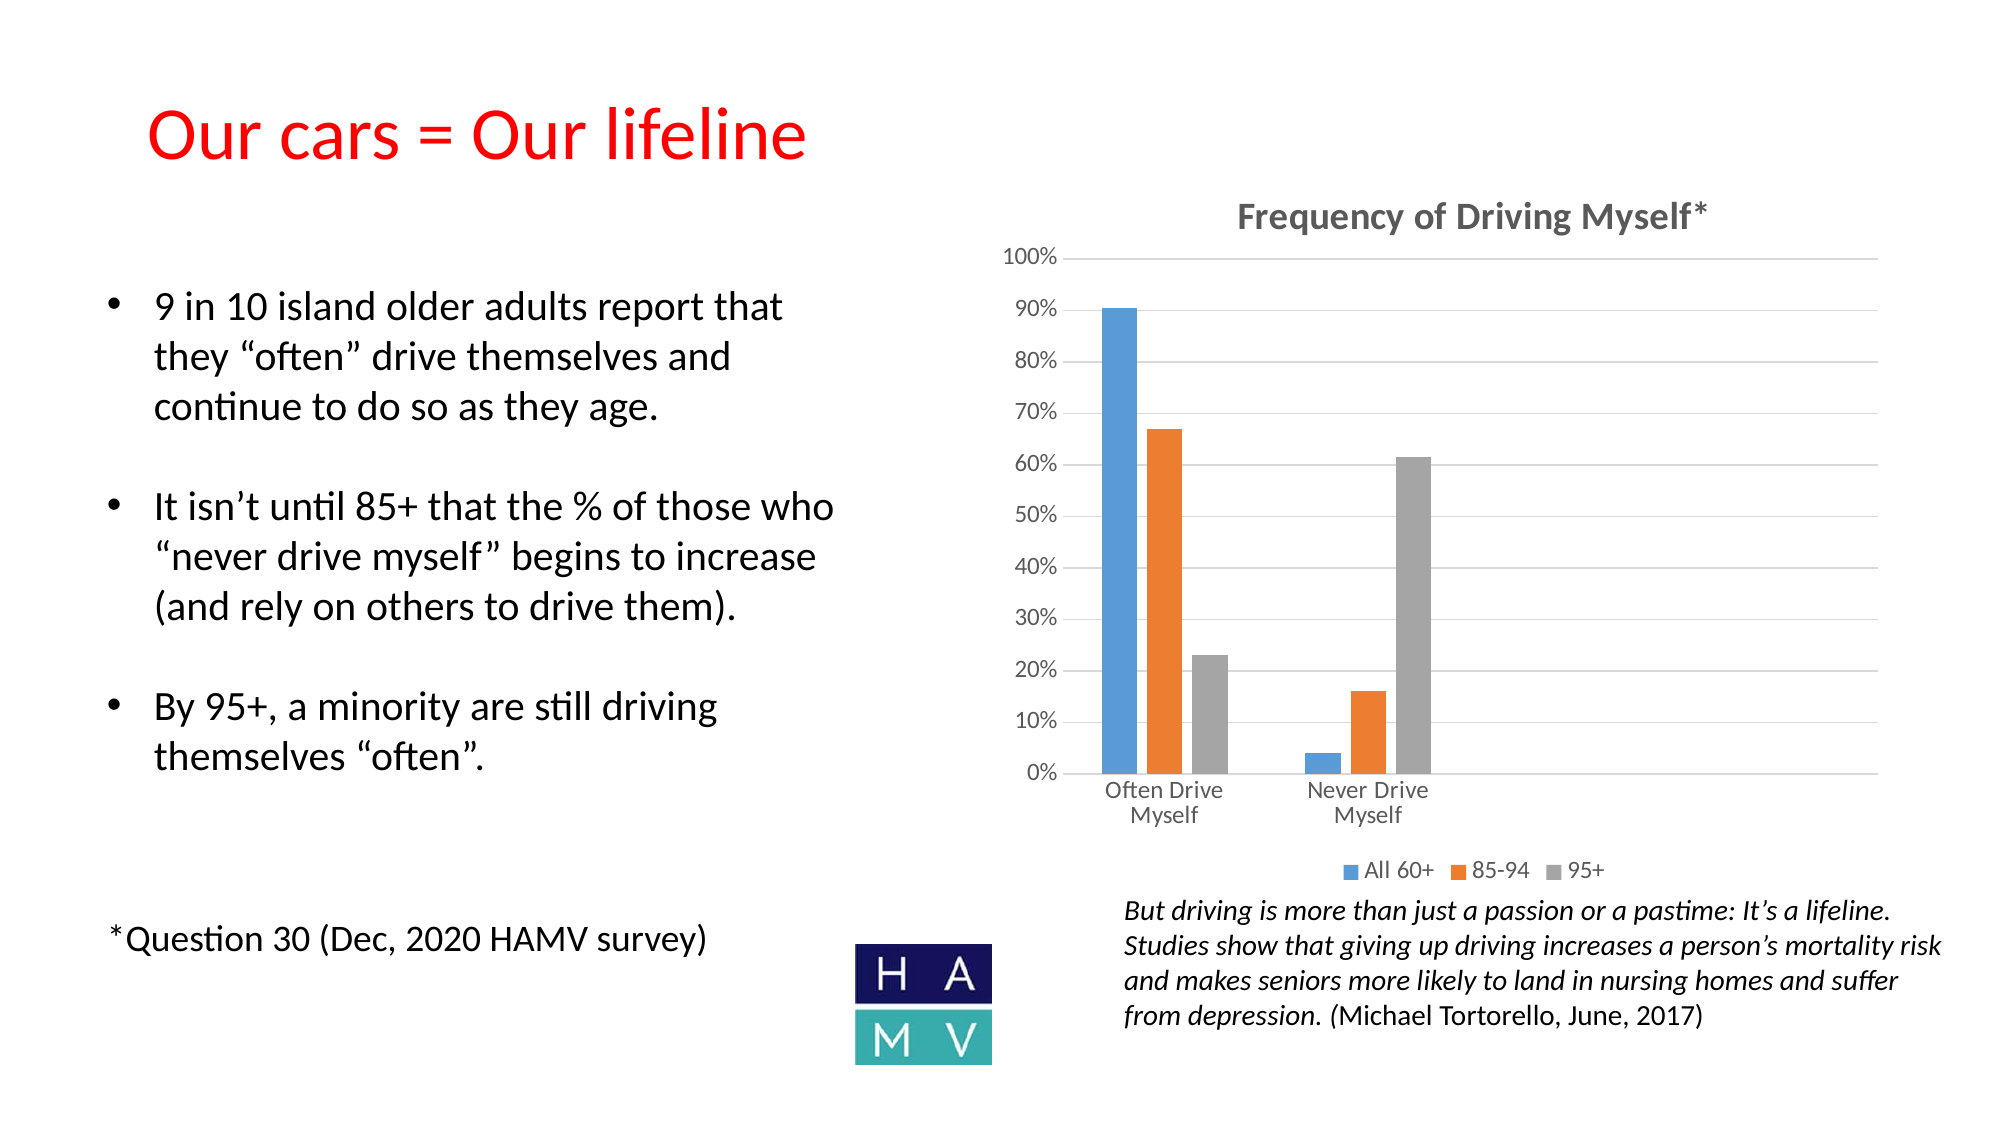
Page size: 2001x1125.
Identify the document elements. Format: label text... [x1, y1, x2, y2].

picture [855, 944, 992, 1065]
chart [974, 165, 1974, 891]
text_box But driving is more than just a passion or a pastime: It’s a lifeline. Studies show that giving up driving increases a person’s mortality risk and makes seniors more likely to land in nursing homes and suffer from depression. (Michael Tortorello, June, 2017) [1109, 891, 1974, 1074]
text_box 9 in 10 island older adults report that they “often” drive themselves and continue to do so as they age. It isn’t until 85+ that the % of those who “never drive myself” begins to increase (and rely on others to drive them). By 95+, a minority are still driving themselves “often”. *Question 30 (Dec, 2020 HAMV survey) [92, 226, 872, 1102]
text_box Our cars = Our lifeline [132, 76, 975, 182]
